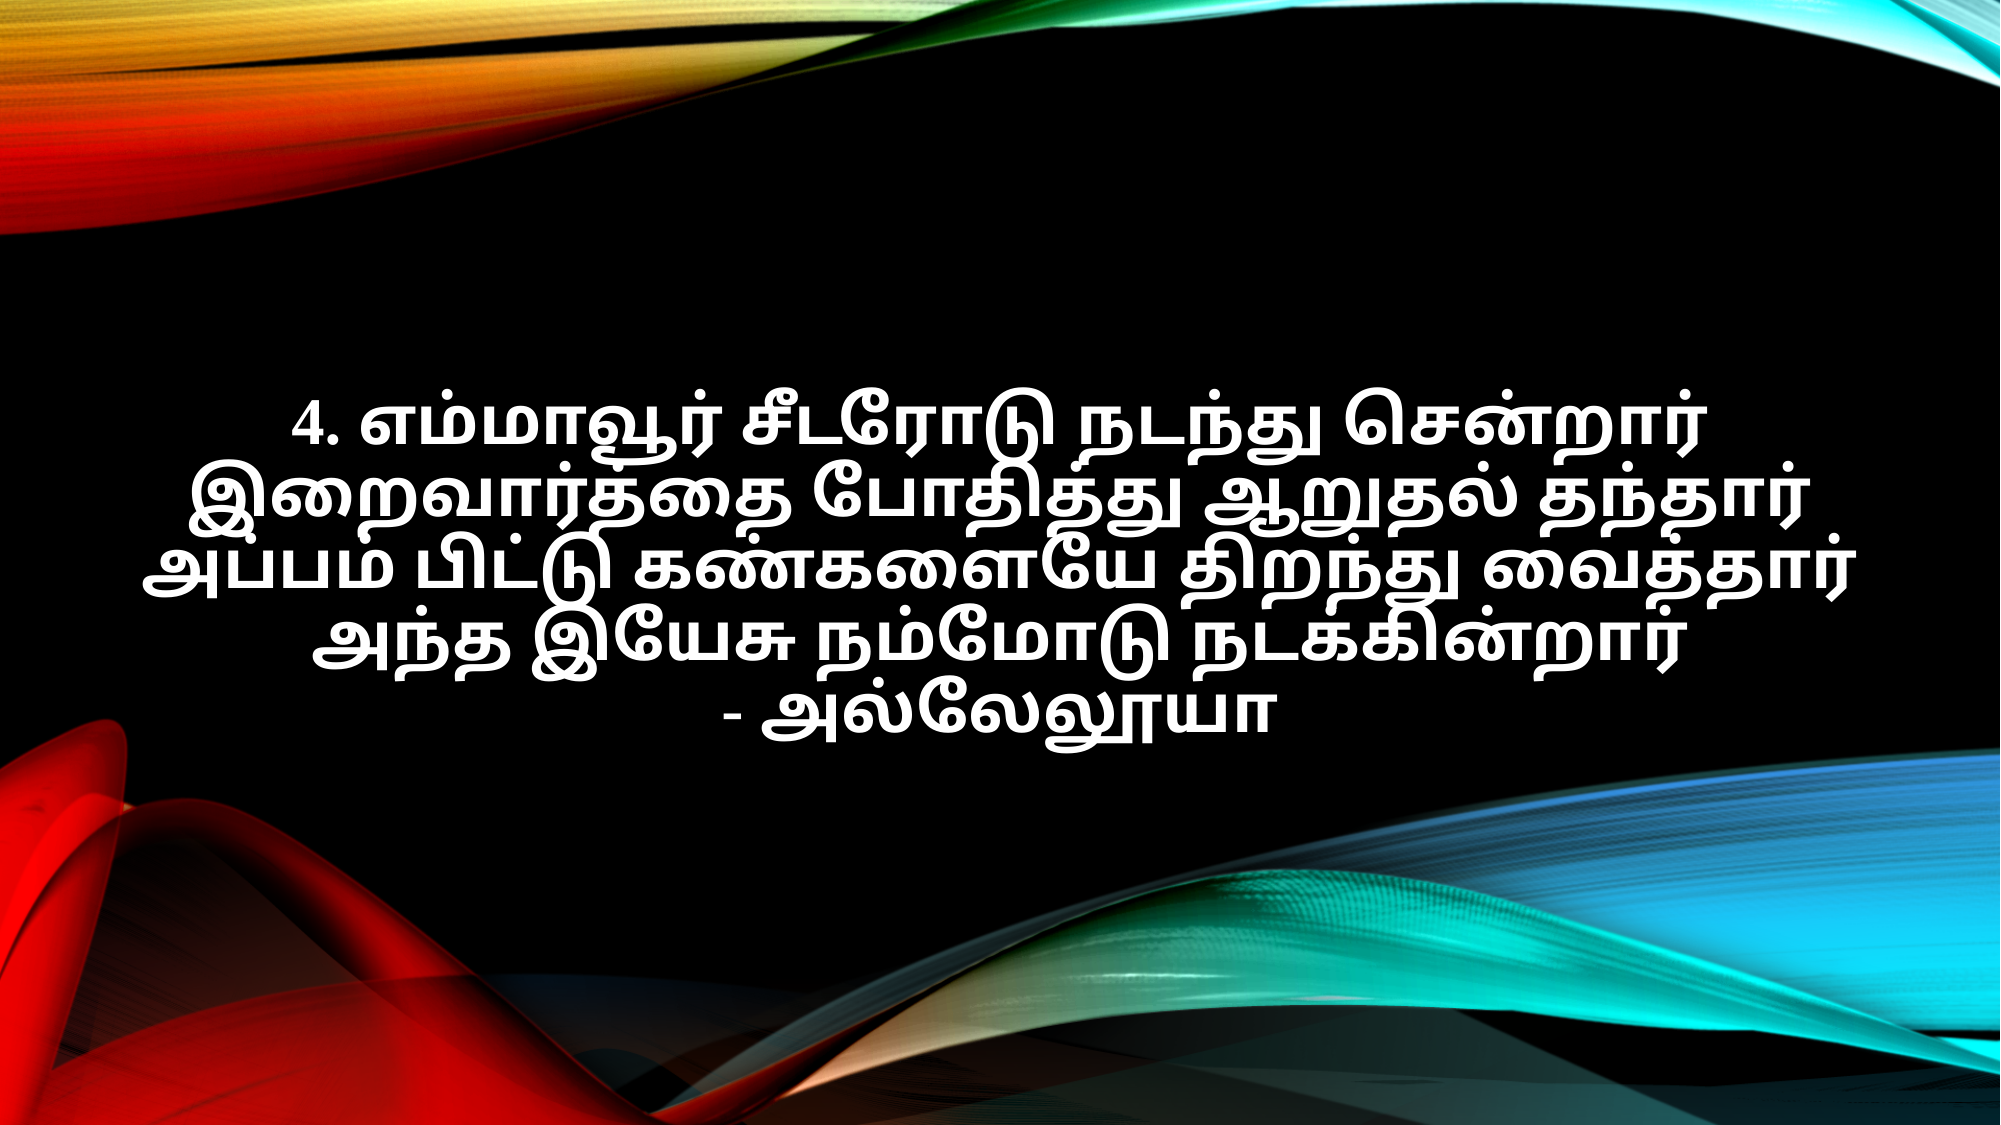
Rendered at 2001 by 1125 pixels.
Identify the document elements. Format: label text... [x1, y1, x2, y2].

subtitle 4. எம்மாவூர் சீடரோடு நடந்து சென்றார் இறைவார்த்தை போதித்து ஆறுதல் தந்தார் அப்பம் பிட்டு கண்களையே திறந்து வைத்தார் அந்த இயேசு நம்மோடு நடக்கின்றார் - அல்லேலூயா [0, 0, 2000, 1125]
